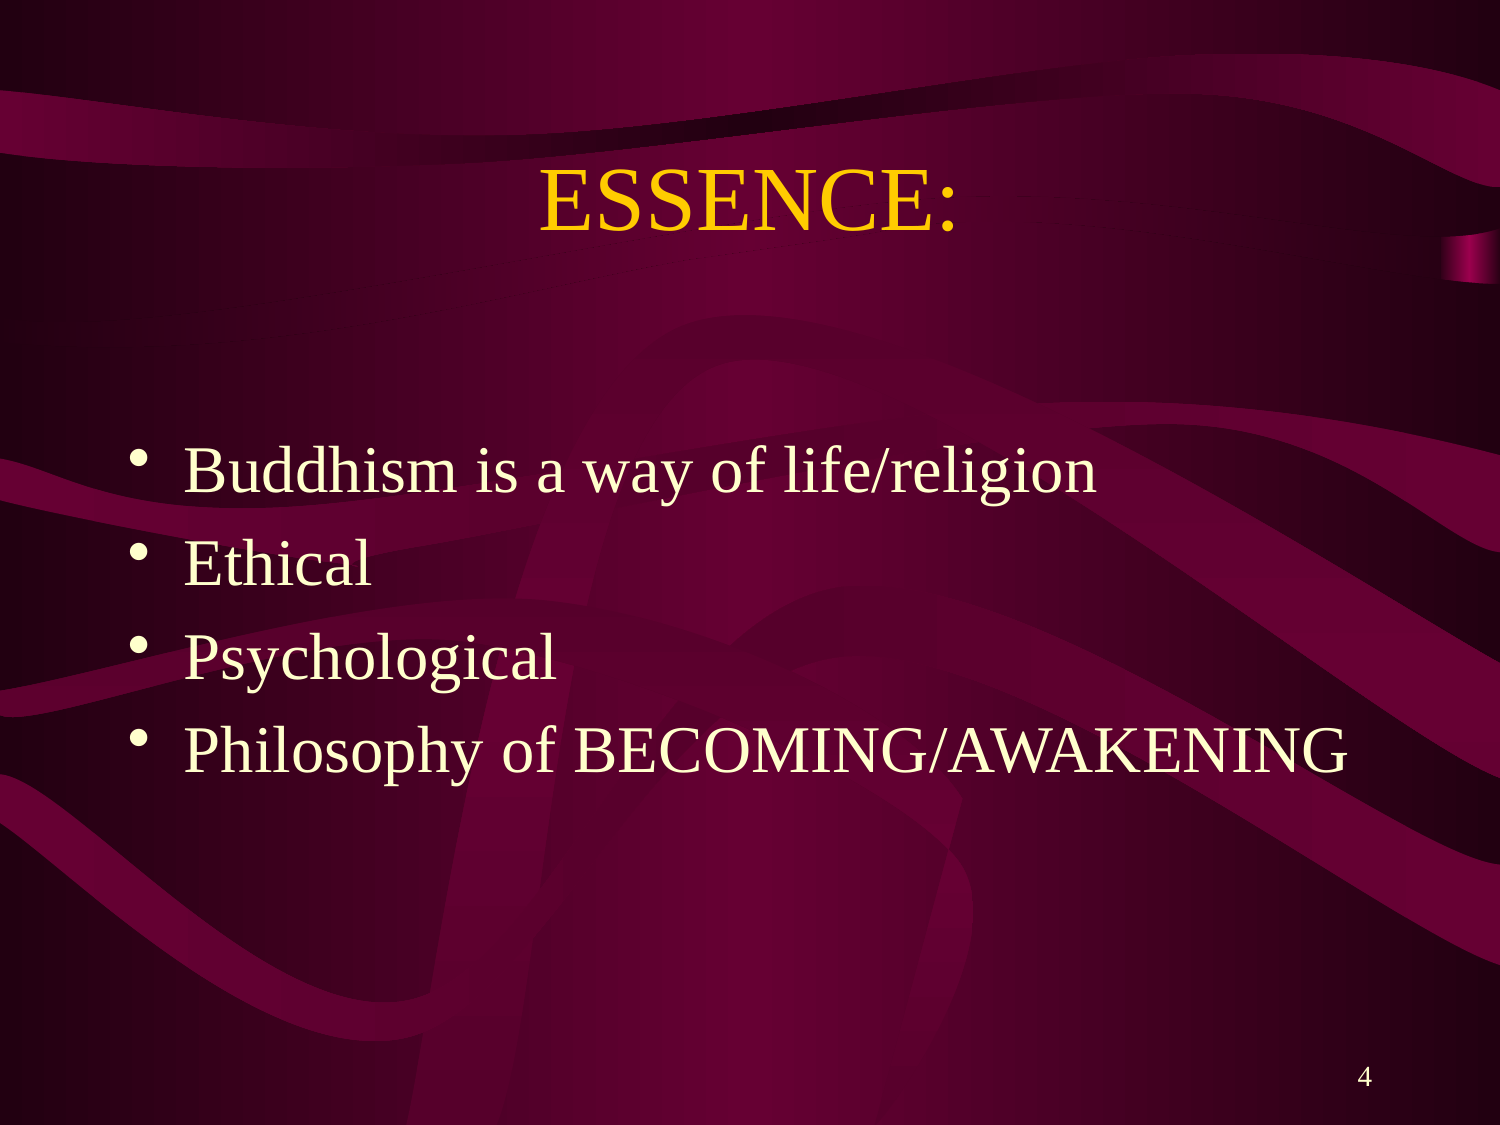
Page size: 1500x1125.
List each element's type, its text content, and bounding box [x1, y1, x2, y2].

list Buddhism is a way of life/religion Ethical Psychological Philosophy of BECOMING/AWAKENING [112, 324, 1388, 1001]
title ESSENCE: [112, 99, 1388, 288]
slide_number 4 [1074, 1024, 1388, 1101]
